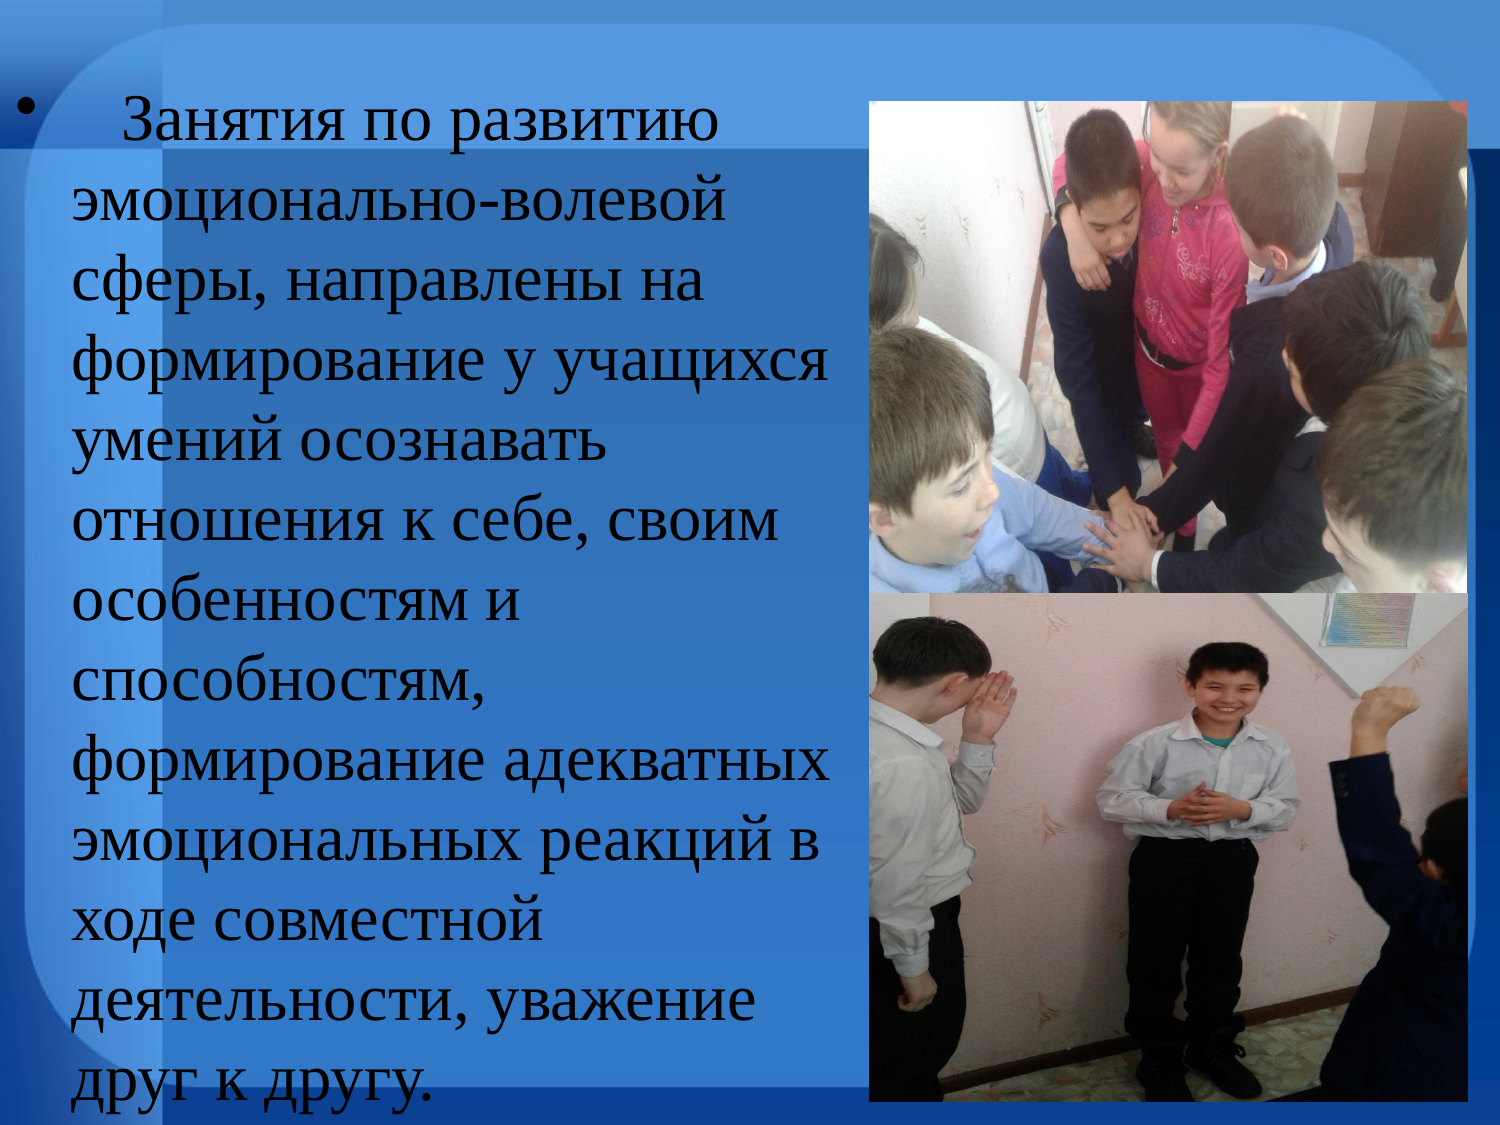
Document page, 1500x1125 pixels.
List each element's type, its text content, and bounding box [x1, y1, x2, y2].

list Занятия по развитию эмоционально-волевой сферы, направлены на формирование у учащихся умений осознавать отношения к себе, своим особенностям и способностям, формирование адекватных эмоциональных реакций в ходе совместной деятельности, уважение друг к другу. [0, 66, 904, 906]
picture [0, 0, 1500, 1125]
